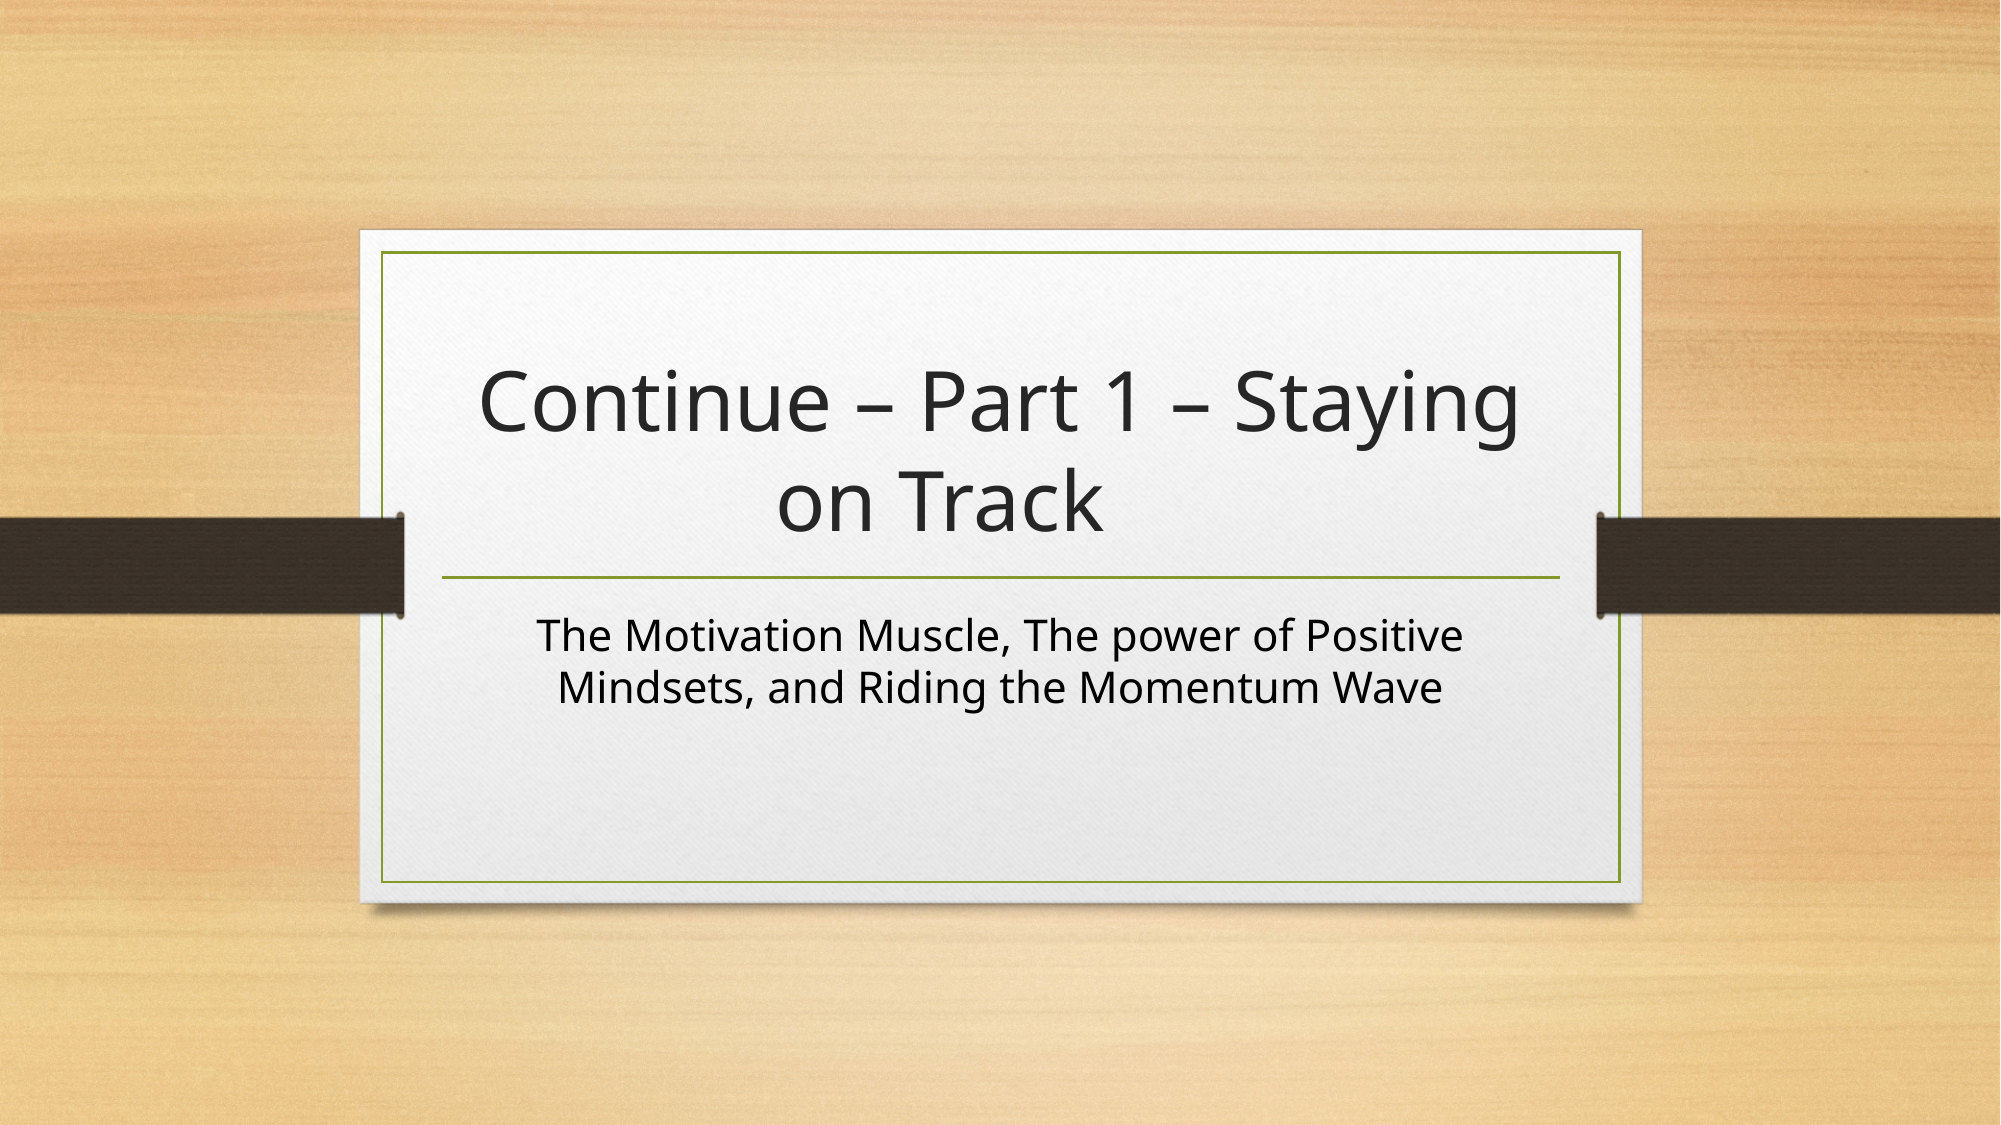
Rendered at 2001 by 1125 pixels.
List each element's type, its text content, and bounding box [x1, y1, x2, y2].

picture [0, 0, 2001, 1125]
title Continue – Part 1 – Staying on Track [441, 306, 1560, 556]
subtitle The Motivation Muscle, The power of Positive Mindsets, and Riding the Momentum Wave [441, 600, 1560, 817]
